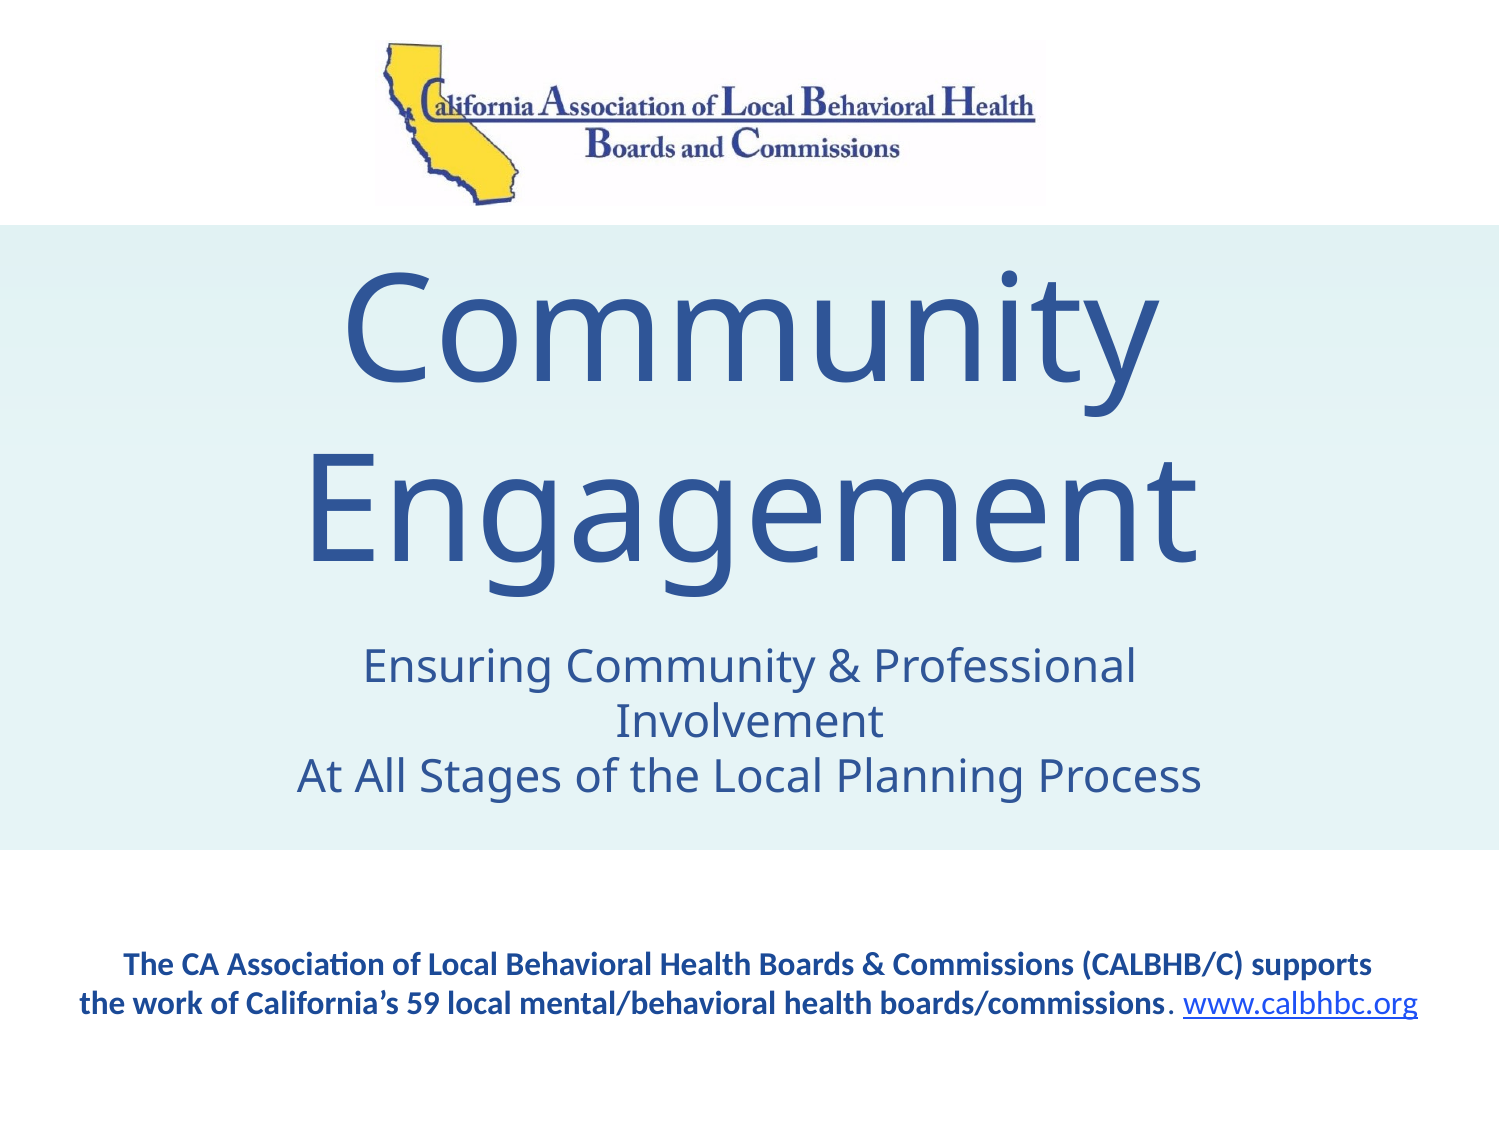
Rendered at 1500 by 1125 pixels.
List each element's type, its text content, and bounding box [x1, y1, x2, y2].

text_box [0, 224, 1499, 850]
title Community Engagement Ensuring Community & Professional Involvement At All Stages of the Local Planning Process [227, 487, 1273, 601]
picture [374, 40, 1047, 206]
text_box The CA Association of Local Behavioral Health Boards & Commissions (CALBHB/C) supports the work of California’s 59 local mental/behavioral health boards/commissions. www.calbhbc.org [0, 888, 1499, 1075]
